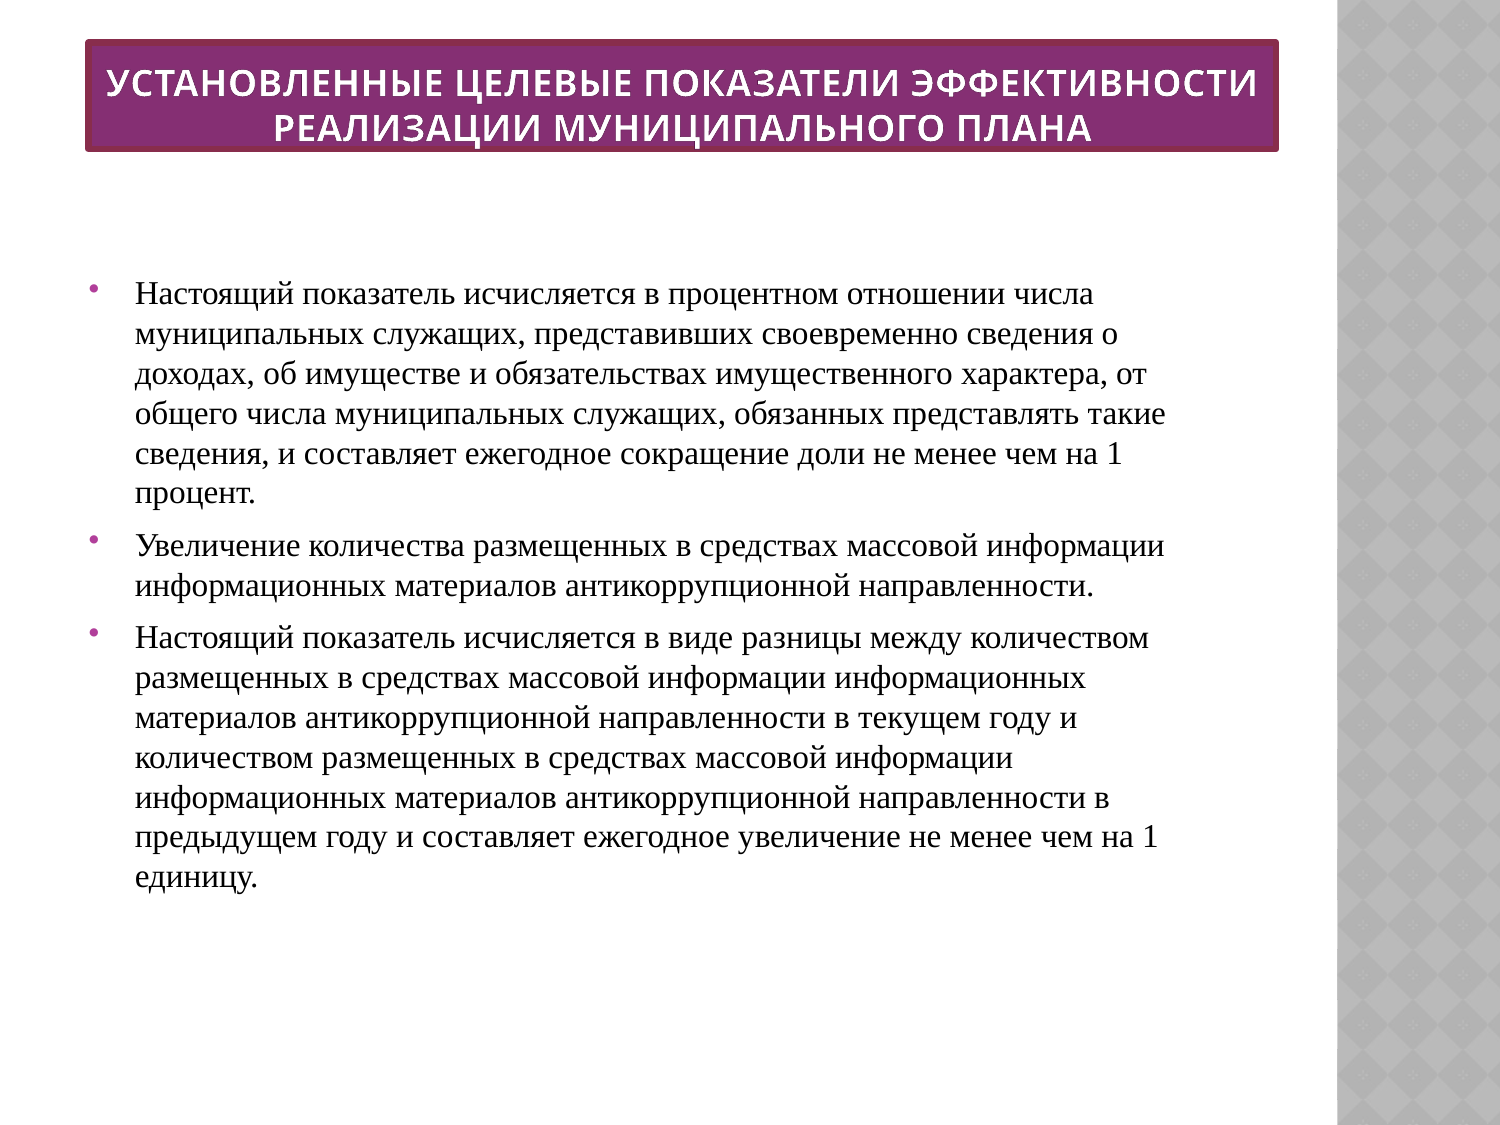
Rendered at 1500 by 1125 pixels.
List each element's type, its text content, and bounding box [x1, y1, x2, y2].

list Настоящий показатель исчисляется в процентном отношении числа муниципальных служащих, представивших своевременно сведения о доходах, об имуществе и обязательствах имущественного характера, от общего числа муниципальных служащих, обязанных представлять такие сведения, и составляет ежегодное сокращение доли не менее чем на 1 процент. Увеличение количества размещенных в средствах массовой информации информационных материалов антикоррупционной направленности. Настоящий показатель исчисляется в виде разницы между количеством размещенных в средствах массовой информации информационных материалов антикоррупционной направленности в текущем году и количеством размещенных в средствах массовой информации информационных материалов антикоррупционной направленности в предыдущем году и составляет ежегодное увеличение не менее чем на 1 единицу. [75, 264, 1263, 1059]
title Установленные целевые показатели эффективности реализации Муниципального плана [85, 39, 1279, 152]
